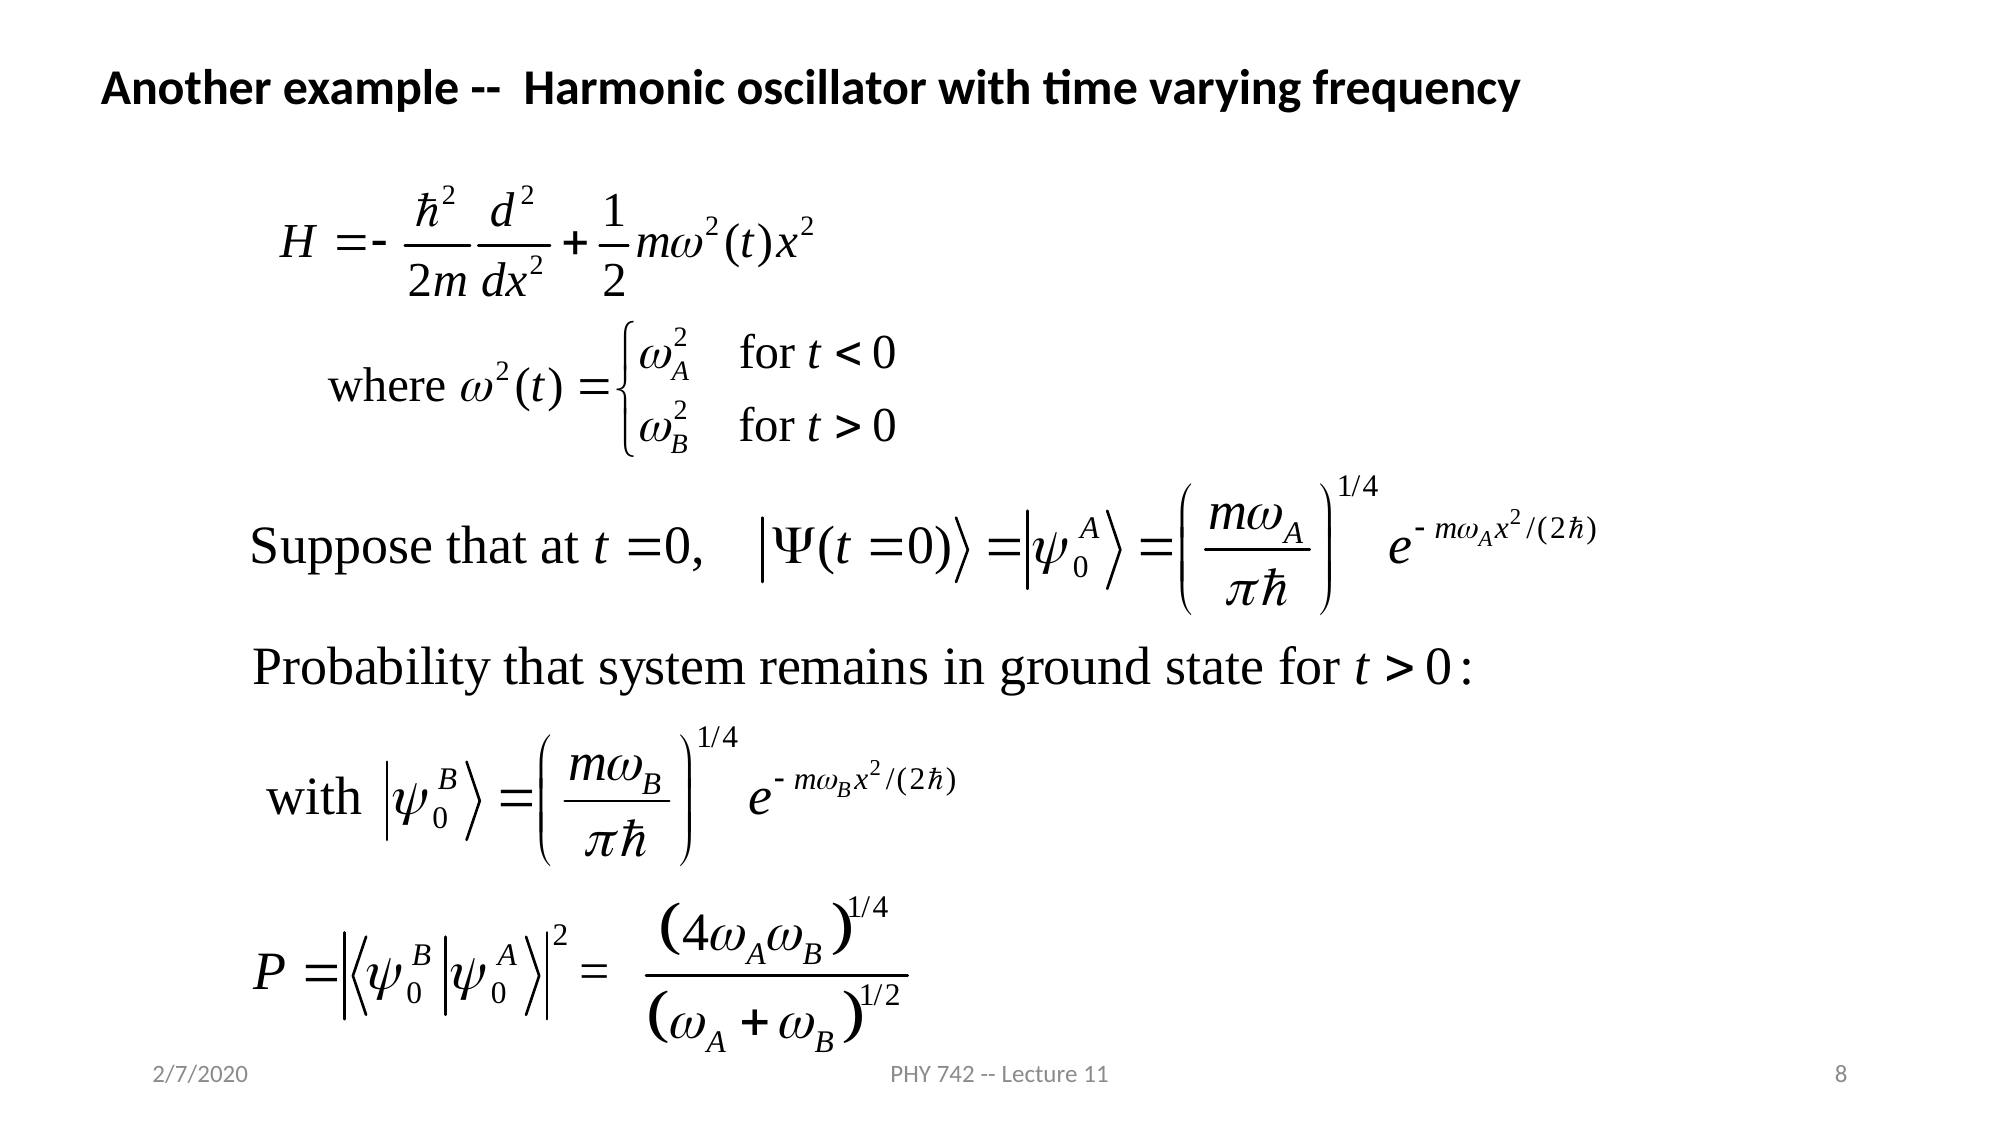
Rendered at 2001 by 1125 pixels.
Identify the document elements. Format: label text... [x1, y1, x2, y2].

footer PHY 742 -- Lecture 11 [662, 1065, 1338, 1103]
text_box Another example -- Harmonic oscillator with time varying frequency [85, 47, 1764, 123]
slide_number 8 [1412, 1042, 1863, 1103]
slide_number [137, 1042, 588, 1103]
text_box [271, 174, 904, 466]
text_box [247, 466, 1603, 1065]
